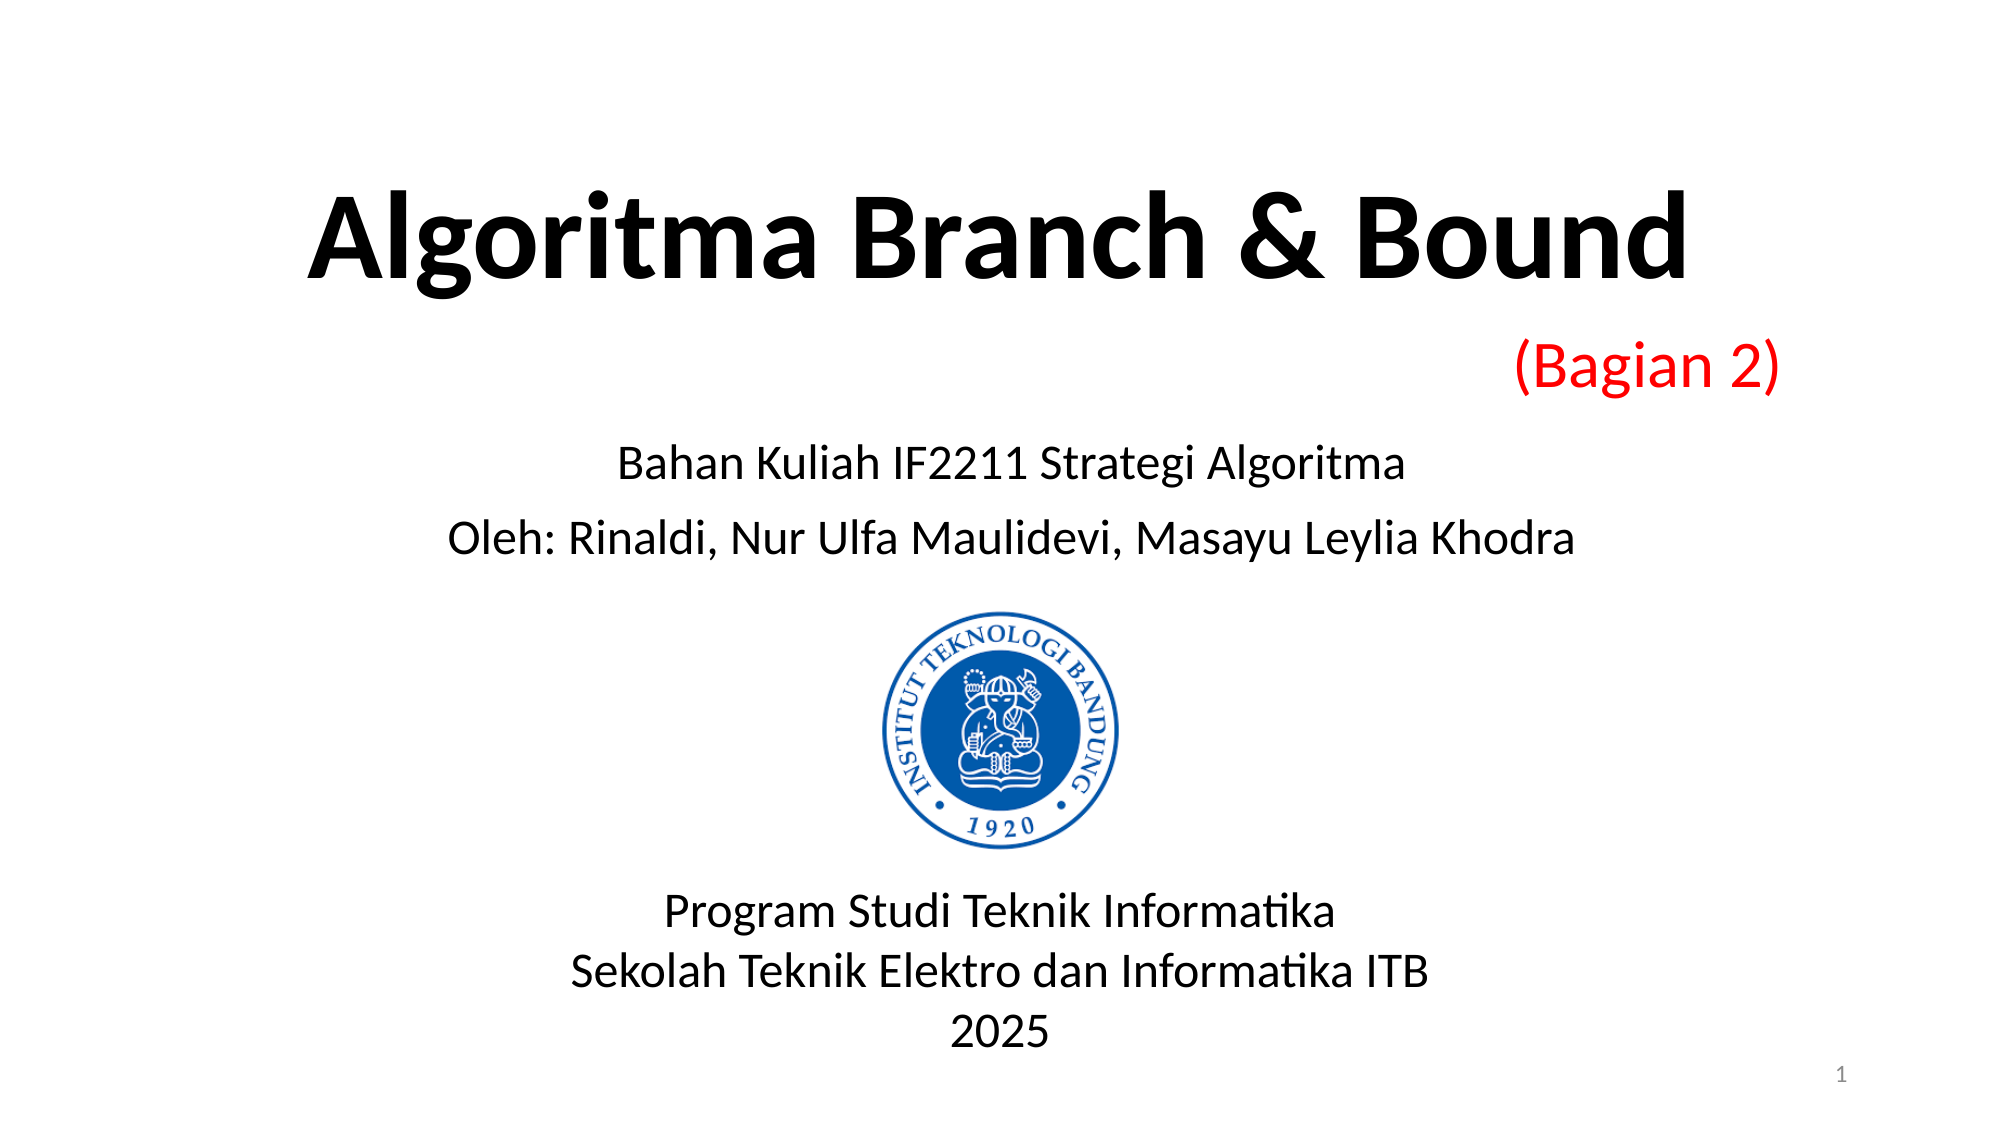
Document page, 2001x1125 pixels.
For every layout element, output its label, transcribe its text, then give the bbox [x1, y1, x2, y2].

picture [877, 607, 1122, 852]
title Algoritma Branch & Bound [268, 72, 1732, 314]
text_box Program Studi Teknik Informatika Sekolah Teknik Elektro dan Informatika ITB 2025 [487, 869, 1513, 1065]
subtitle Bahan Kuliah IF2211 Strategi Algoritma Oleh: Rinaldi, Nur Ulfa Maulidevi, Masayu Leylia Khodra [345, 429, 1679, 717]
text_box (Bagian 2) [1497, 313, 1799, 409]
slide_number 1 [1412, 1042, 1863, 1103]
